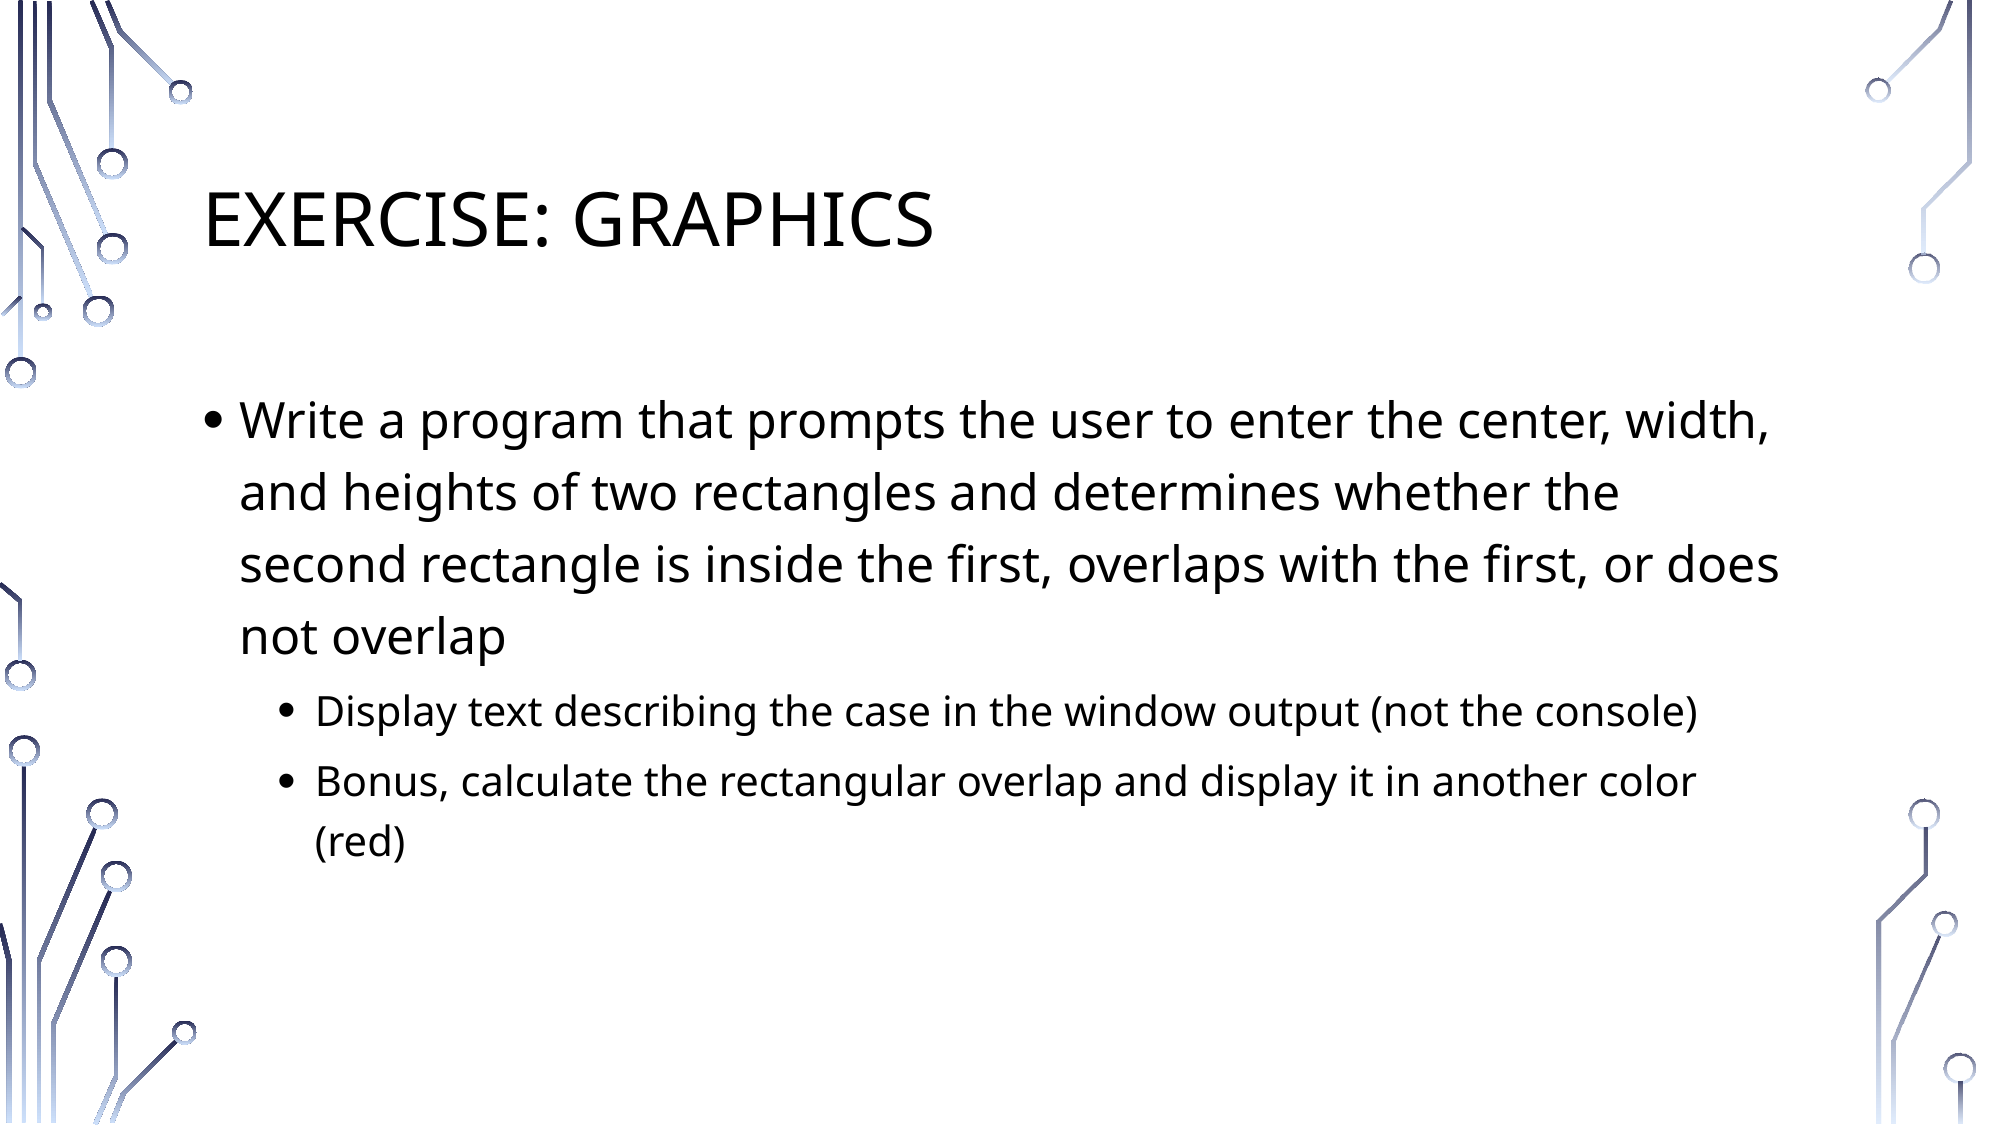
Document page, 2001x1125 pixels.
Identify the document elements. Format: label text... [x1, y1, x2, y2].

title Exercise: Graphics [187, 101, 1813, 344]
list Write a program that prompts the user to enter the center, width, and heights of two rectangles and determines whether the second rectangle is inside the first, overlaps with the first, or does not overlap Display text describing the case in the window output (not the console) Bonus, calculate the rectangular overlap and display it in another color (red) [187, 369, 1813, 950]
